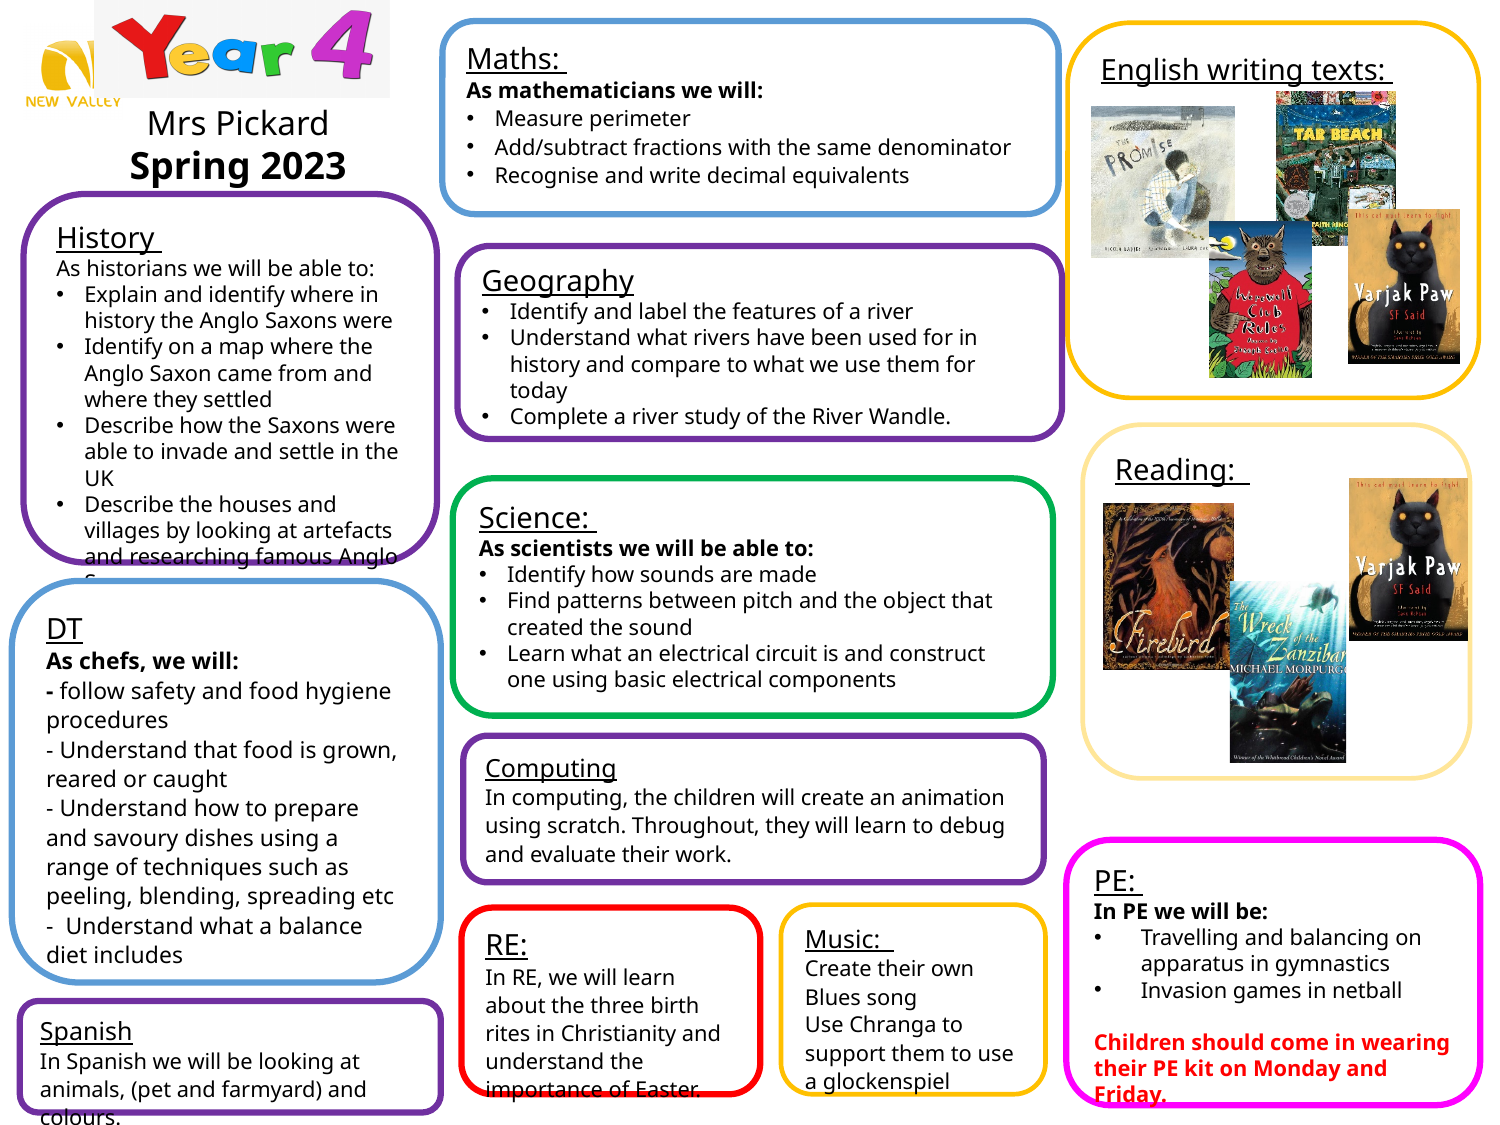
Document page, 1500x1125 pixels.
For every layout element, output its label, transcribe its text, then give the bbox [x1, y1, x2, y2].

text_box Music: Create their own Blues song Use Chranga to support them to use a glockenspiel [778, 902, 1048, 1097]
text_box English writing texts: [1065, 20, 1482, 400]
text_box Mrs Pickard Spring 2023 [0, 94, 502, 195]
text_box History As historians we will be able to: Explain and identify where in history the Anglo Saxons were Identify on a map where the Anglo Saxon came from and where they settled Describe how the Saxons were able to invade and settle in the UK Describe the houses and villages by looking at artefacts and researching famous Anglo Saxon areas [21, 195, 440, 565]
picture [1348, 478, 1468, 641]
picture [23, 0, 390, 121]
picture [1090, 91, 1461, 379]
text_box Geography Identify and label the features of a river Understand what rivers have been used for in history and compare to what we use them for today Complete a river study of the River Wandle. [455, 243, 1065, 442]
text_box RE: In RE, we will learn about the three birth rites in Christianity and understand the importance of Easter. [459, 905, 763, 1097]
text_box Maths: As mathematicians we will: Measure perimeter Add/subtract fractions with the same denominator Recognise and write decimal equivalents [440, 18, 1061, 217]
text_box Spanish In Spanish we will be looking at animals, (pet and farmyard) and colours. [17, 998, 443, 1115]
text_box Computing In computing, the children will create an animation using scratch. Throughout, they will learn to debug and evaluate their work. [461, 733, 1046, 885]
text_box PE: In PE we will be: Travelling and balancing on apparatus in gymnastics Invasion games in netball Children should come in wearing their PE kit on Monday and Friday. [1064, 837, 1483, 1108]
text_box Reading: [1080, 422, 1473, 781]
picture [1102, 503, 1347, 763]
text_box DT As chefs, we will: - follow safety and food hygiene procedures - Understand that food is grown, reared or caught - Understand how to prepare and savoury dishes using a range of techniques such as peeling, blending, spreading etc - Understand what a balance diet includes [9, 578, 443, 985]
text_box Science: As scientists we will be able to: Identify how sounds are made Find patterns between pitch and the object that created the sound Learn what an electrical circuit is and construct one using basic electrical components [450, 476, 1055, 718]
